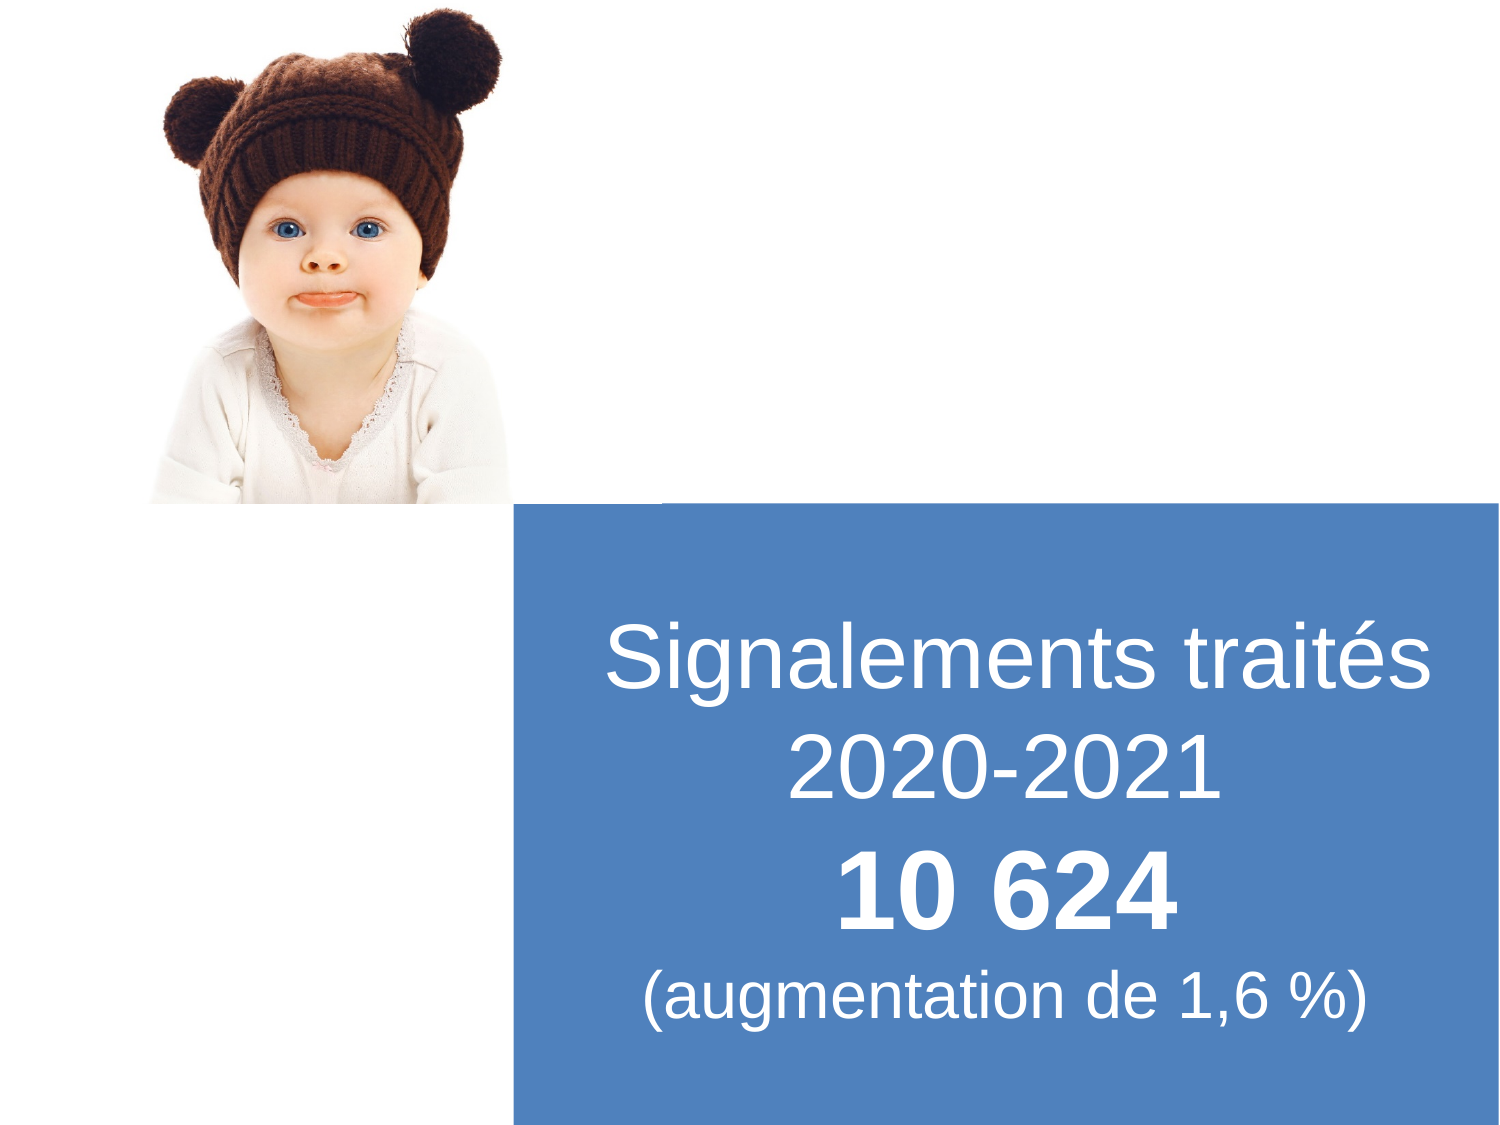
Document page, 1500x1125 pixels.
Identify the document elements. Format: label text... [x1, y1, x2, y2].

text_box Signalements traités 2020-2021 10 624 (augmentation de 1,6 %) [513, 503, 1499, 1125]
picture [0, 0, 662, 504]
